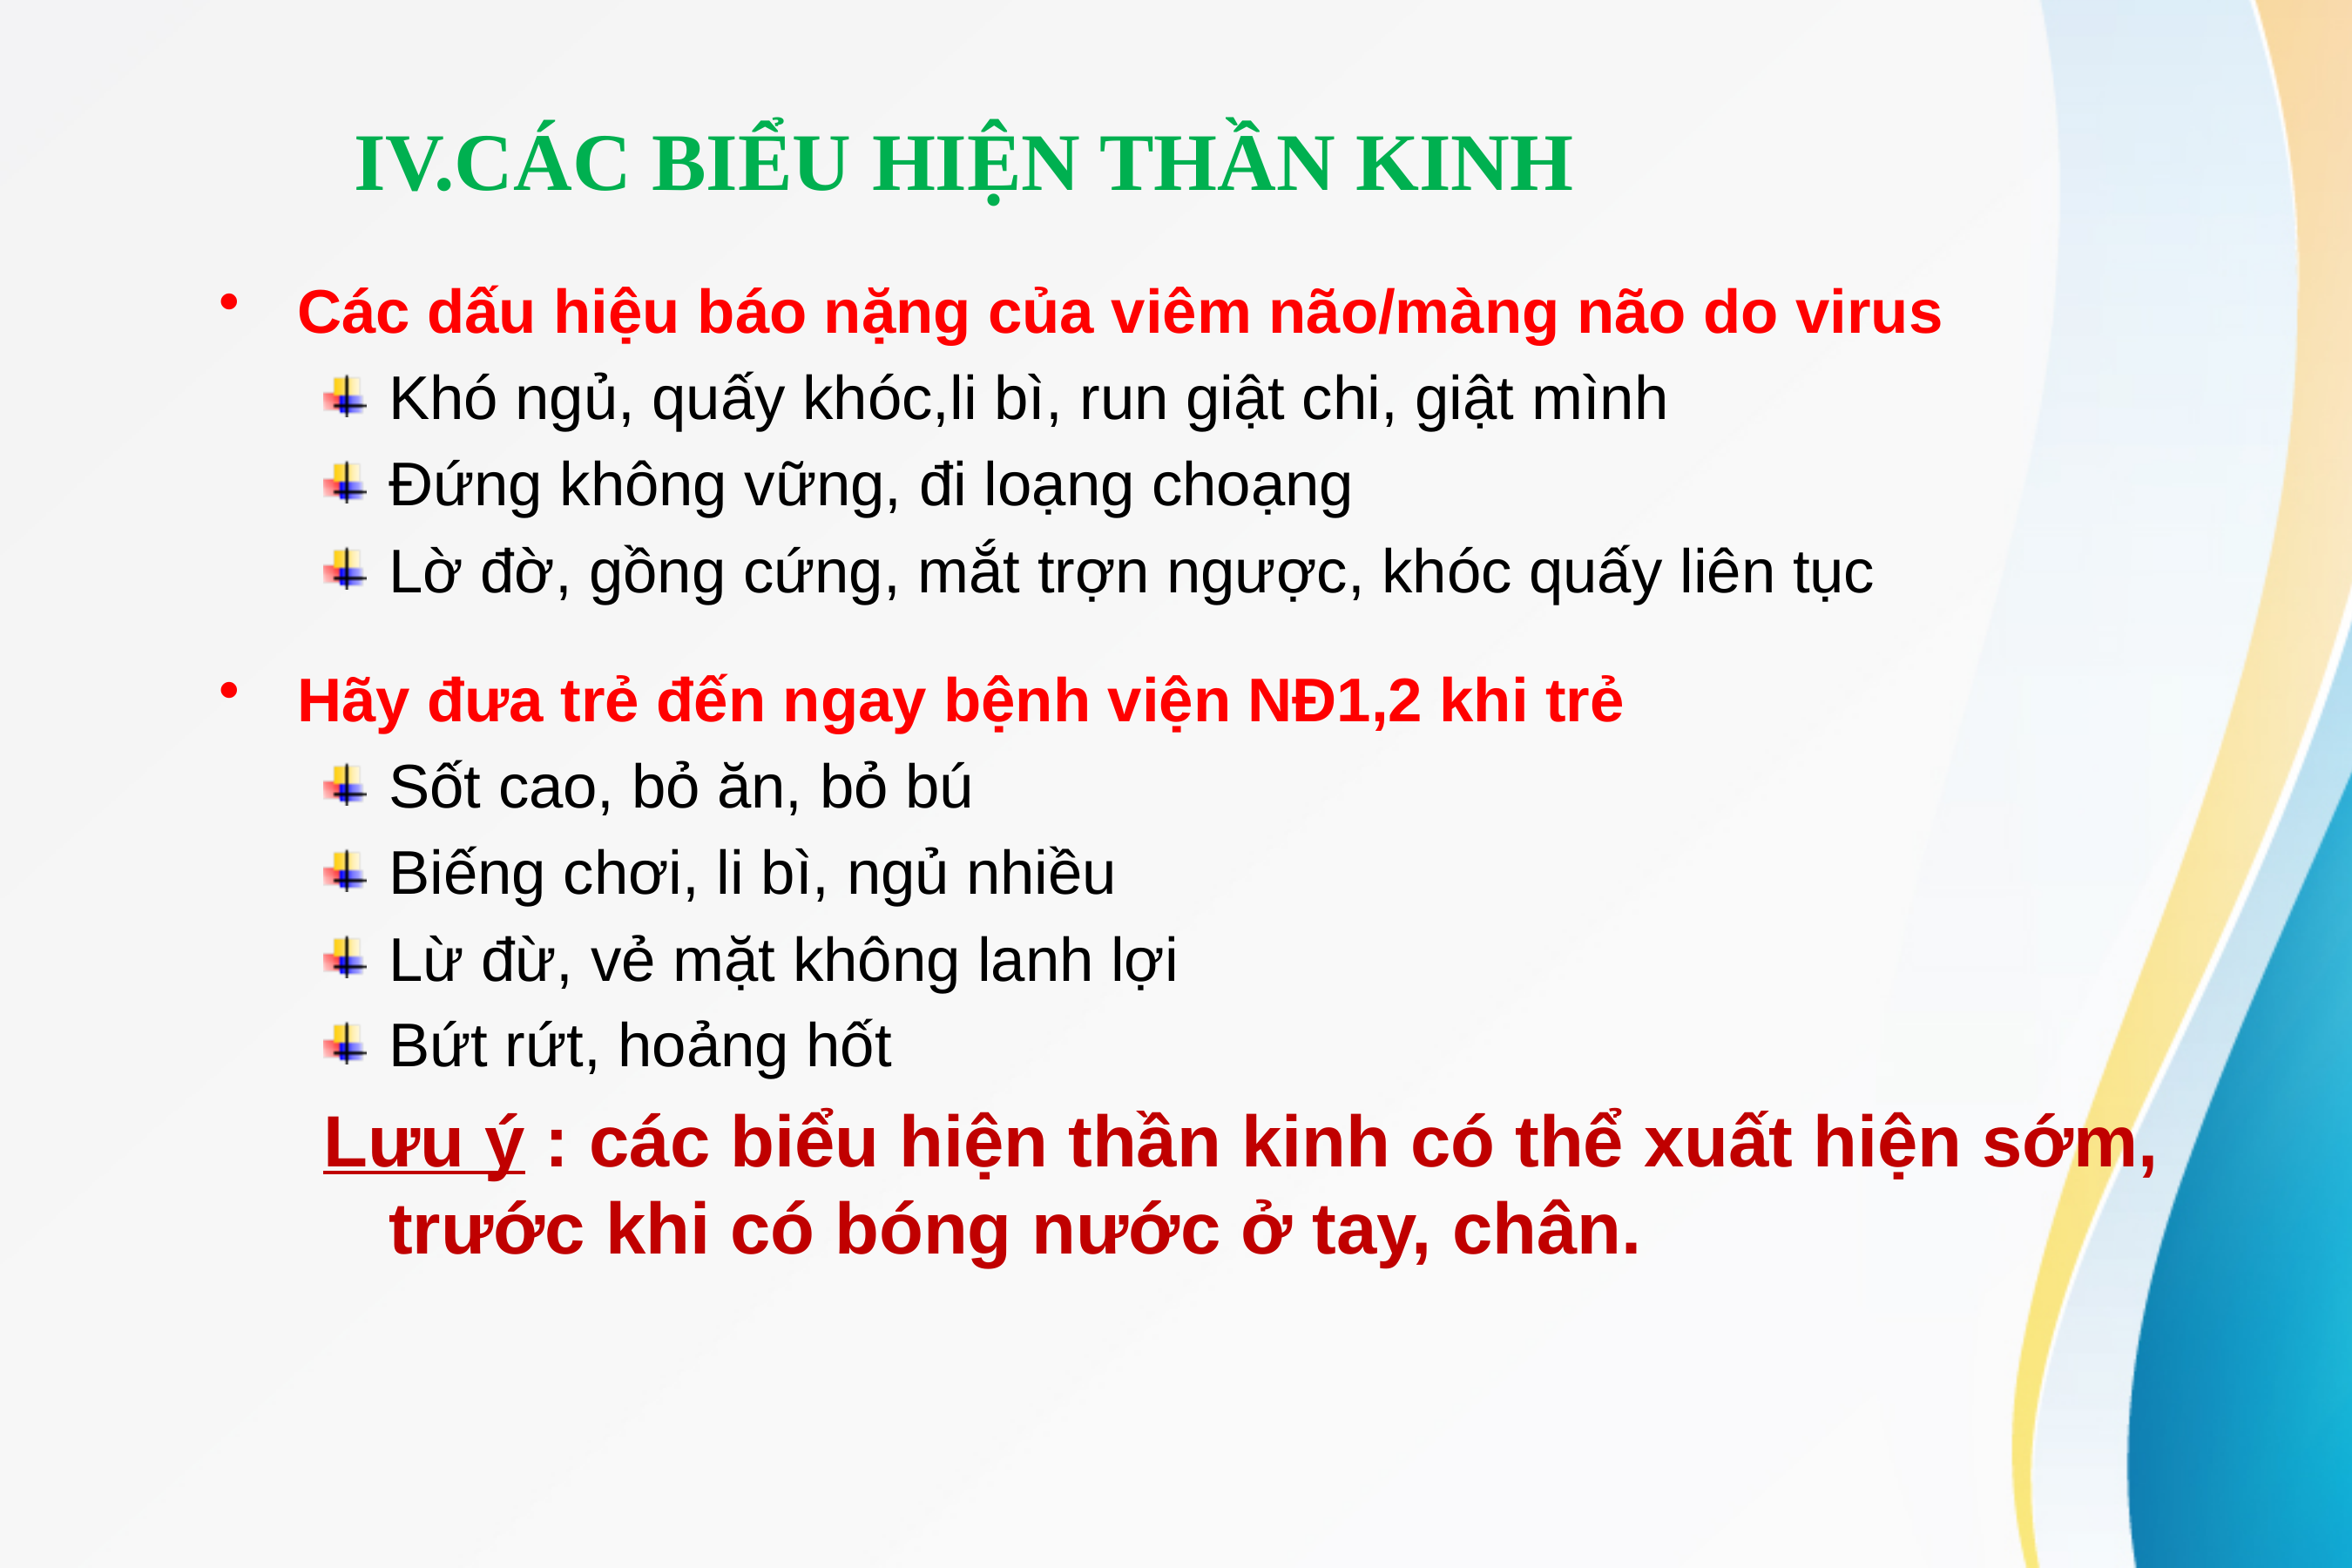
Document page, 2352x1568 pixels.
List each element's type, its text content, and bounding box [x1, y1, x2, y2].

picture [0, 0, 2352, 1568]
text_box IV.CÁC BIỂU HIỆN THẦN KINH [333, 98, 2078, 217]
text_box Các dấu hiệu báo nặng của viêm não/màng não do virus Khó ngủ, quấy khóc,li bì, run giật chi, giật mình Đứng không vững, đi loạng choạng Lờ đờ, gồng cứng, mắt trợn ngược, khóc quấy liên tục Hãy đưa trẻ đến ngay bệnh viện NĐ1,2 khi trẻ Sốt cao, bỏ ăn, bỏ bú Biếng chơi, li bì, ngủ nhiều Lừ đừ, vẻ mặt không lanh lợi Bứt rứt, hoảng hốt Lưu ý : các biểu hiện thần kinh có thể xuất hiện sớm, trước khi có bóng nước ở tay, chân. [198, 260, 2205, 1365]
picture [2348, 1471, 2352, 1482]
